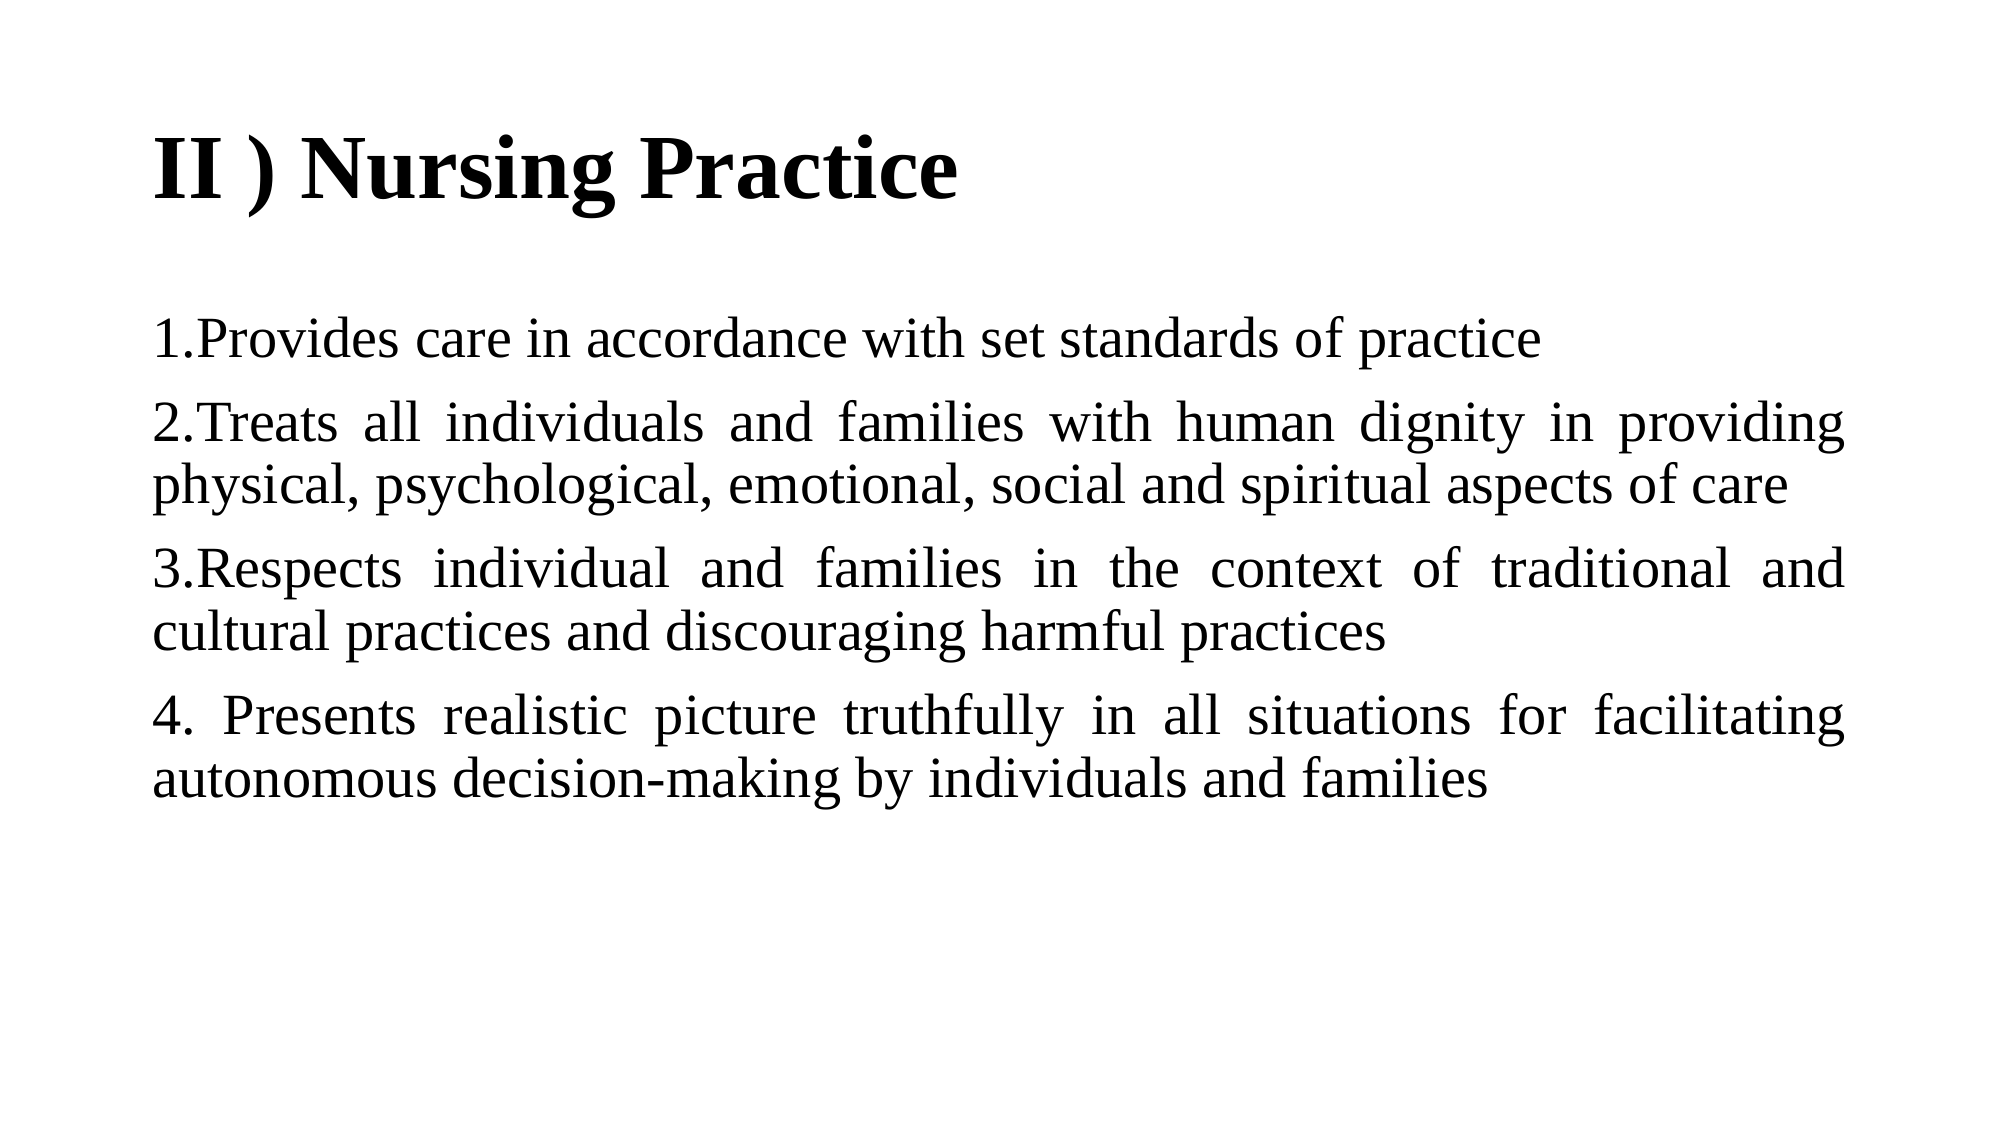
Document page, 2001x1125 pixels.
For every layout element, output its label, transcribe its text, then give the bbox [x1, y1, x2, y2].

list 1.Provides care in accordance with set standards of practice 2.Treats all individuals and families with human dignity in providing physical, psychological, emotional, social and spiritual aspects of care 3.Respects individual and families in the context of traditional and cultural practices and discouraging harmful practices 4. Presents realistic picture truthfully in all situations for facilitating autonomous decision-making by individuals and families [137, 299, 1863, 1014]
title II ) Nursing Practice [137, 59, 1863, 278]
